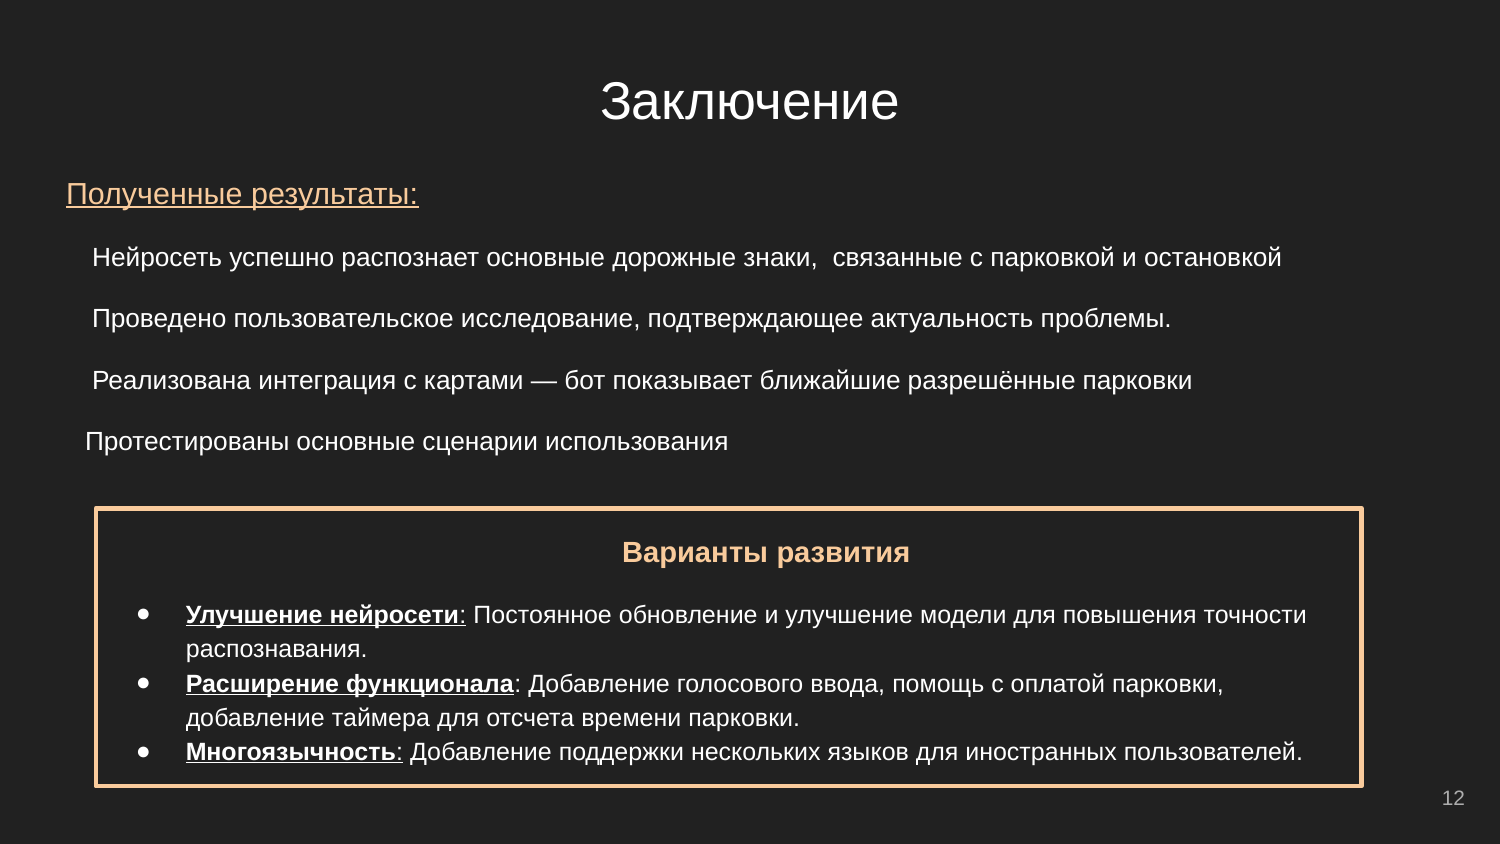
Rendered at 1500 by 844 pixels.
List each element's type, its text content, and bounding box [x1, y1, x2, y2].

title Заключение [51, 51, 1449, 146]
slide_number 12 [1389, 764, 1480, 830]
text_box Варианты развития Улучшение нейросети: Постоянное обновление и улучшение модели для повышения точности распознавания. Расширение функционала: Добавление голосового ввода, помощь с оплатой парковки, добавление таймера для отсчета времени парковки. Многоязычность: Добавление поддержки нескольких языков для иностранных пользователей. [95, 508, 1362, 787]
list Полученные результаты: ✅ Нейросеть успешно распознает основные дорожные знаки, связанные с парковкой и остановкой ✅ Проведено пользовательское исследование, подтверждающее актуальность проблемы. ✅ Реализована интеграция с картами — бот показывает ближайшие разрешённые парковки ✅Протестированы основные сценарии использования [51, 153, 1362, 457]
